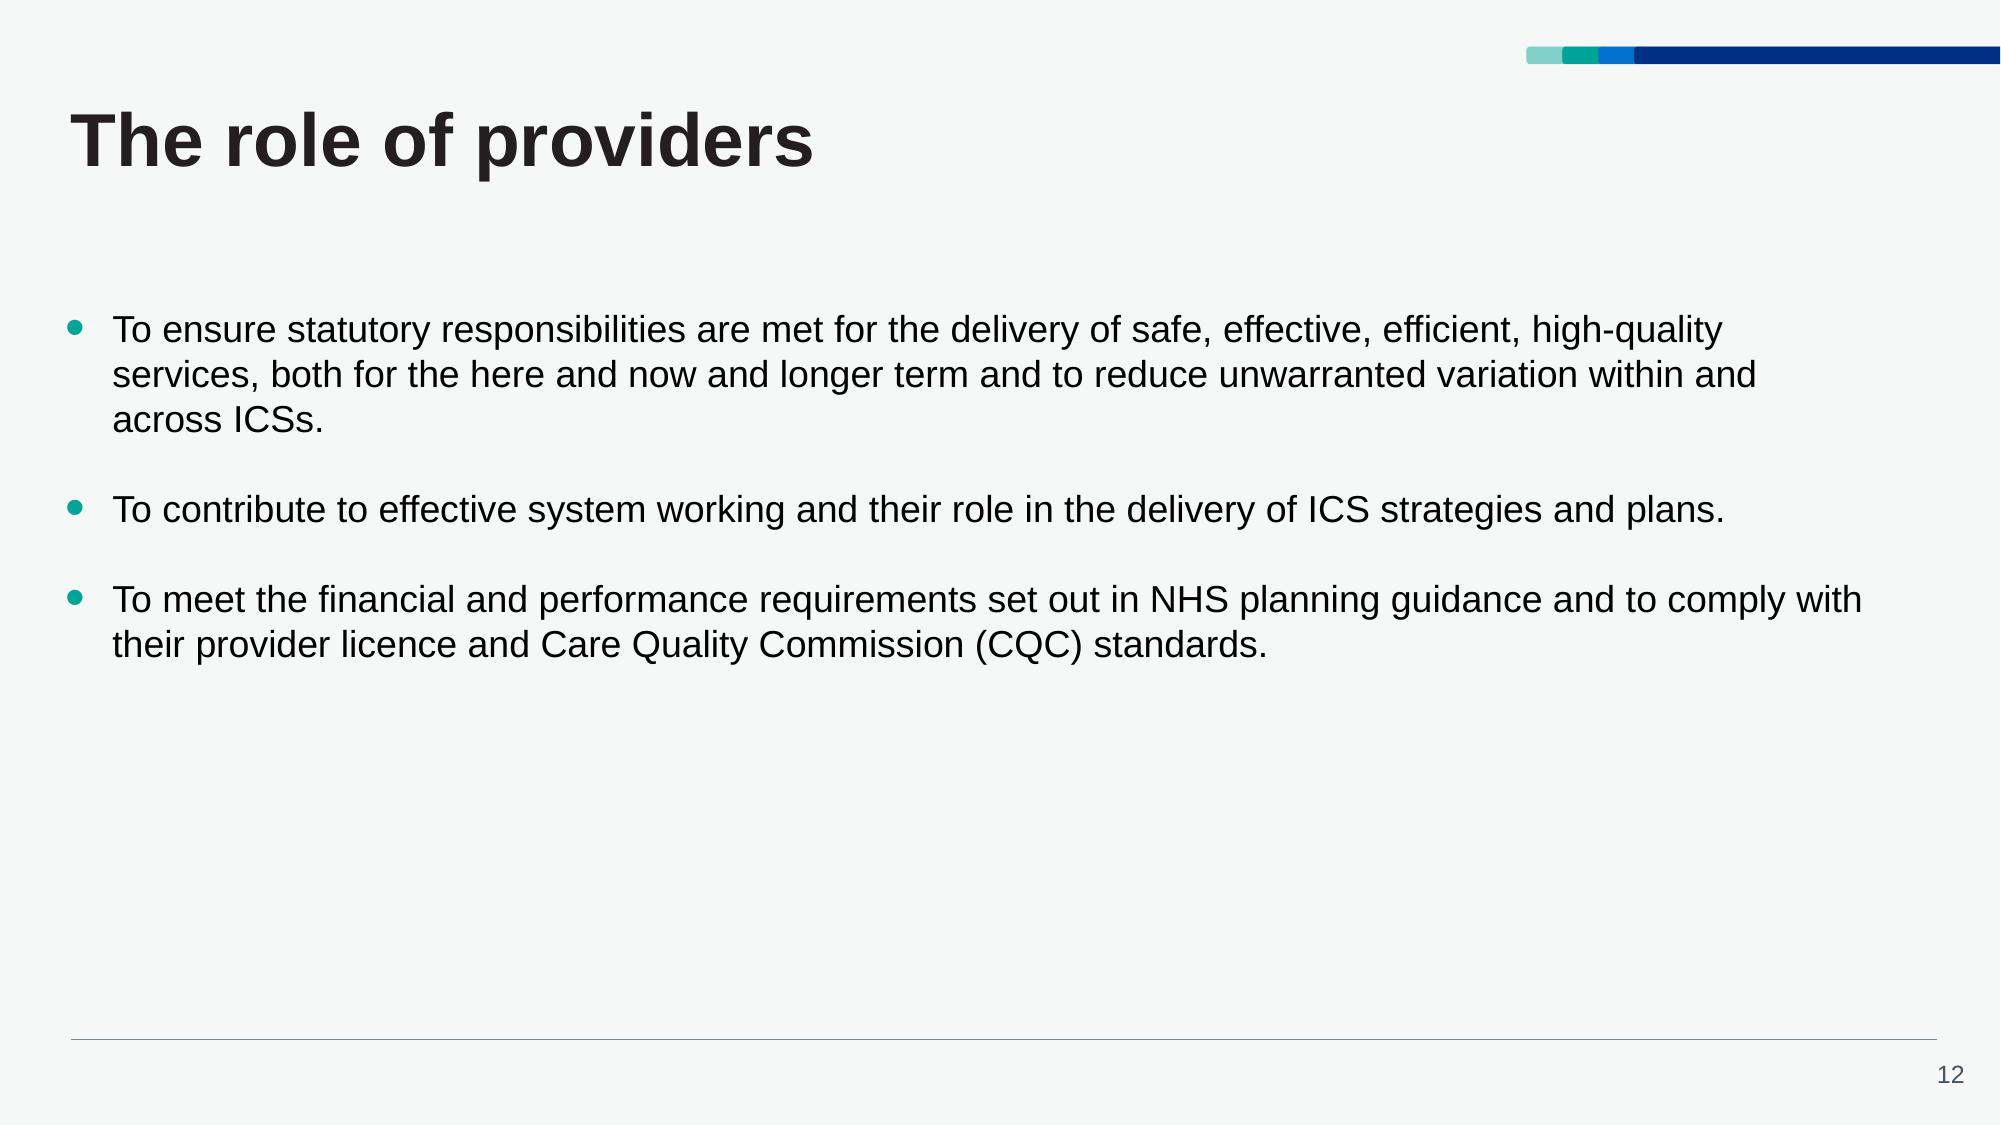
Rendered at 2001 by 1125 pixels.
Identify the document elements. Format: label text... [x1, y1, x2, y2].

picture [1513, 41, 2001, 71]
text_box To ensure statutory responsibilities are met for the delivery of safe, effective, efficient, high-quality services, both for the here and now and longer term and to reduce unwarranted variation within and across ICSs. To contribute to effective system working and their role in the delivery of ICS strategies and plans. To meet the financial and performance requirements set out in NHS planning guidance and to comply with their provider licence and Care Quality Commission (CQC) standards. [50, 297, 1886, 672]
title The role of providers [70, 70, 1418, 213]
